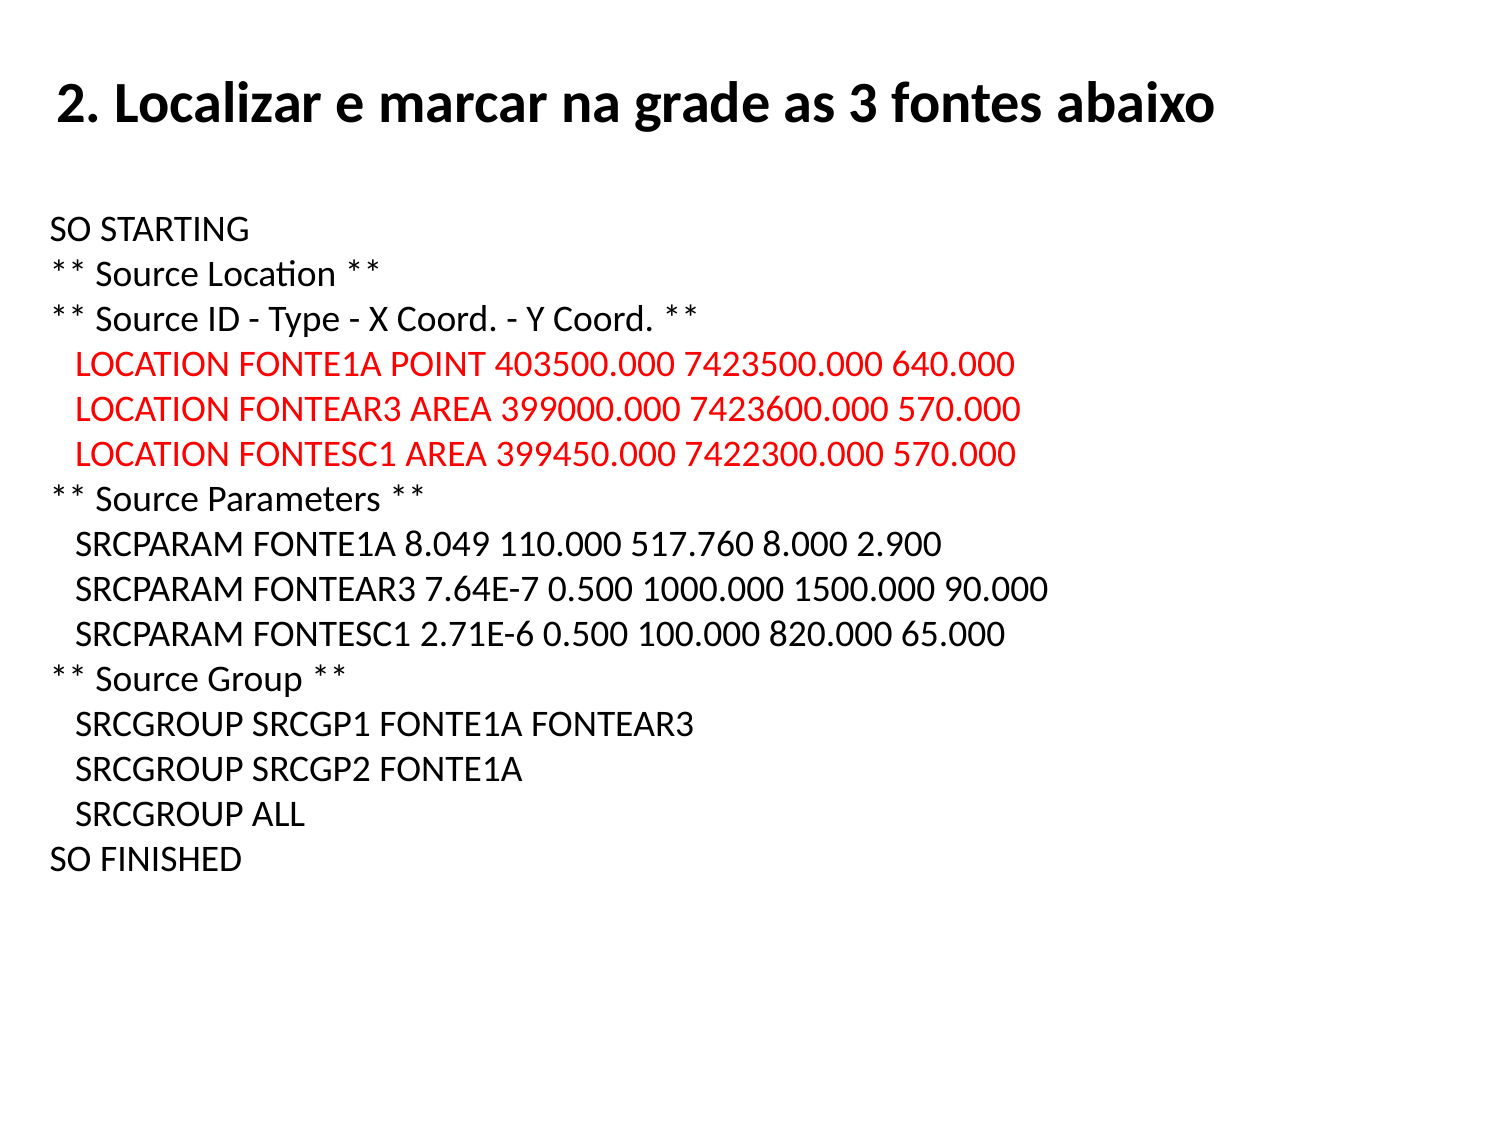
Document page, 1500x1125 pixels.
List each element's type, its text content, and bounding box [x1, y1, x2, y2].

text_box SO STARTING ** Source Location ** ** Source ID - Type - X Coord. - Y Coord. ** LOCATION FONTE1A POINT 403500.000 7423500.000 640.000 LOCATION FONTEAR3 AREA 399000.000 7423600.000 570.000 LOCATION FONTESC1 AREA 399450.000 7422300.000 570.000 ** Source Parameters ** SRCPARAM FONTE1A 8.049 110.000 517.760 8.000 2.900 SRCPARAM FONTEAR3 7.64E-7 0.500 1000.000 1500.000 90.000 SRCPARAM FONTESC1 2.71E-6 0.500 100.000 820.000 65.000 ** Source Group ** SRCGROUP SRCGP1 FONTE1A FONTEAR3 SRCGROUP SRCGP2 FONTE1A SRCGROUP ALL SO FINISHED [34, 196, 1465, 886]
text_box 2. Localizar e marcar na grade as 3 fontes abaixo [41, 56, 1394, 142]
